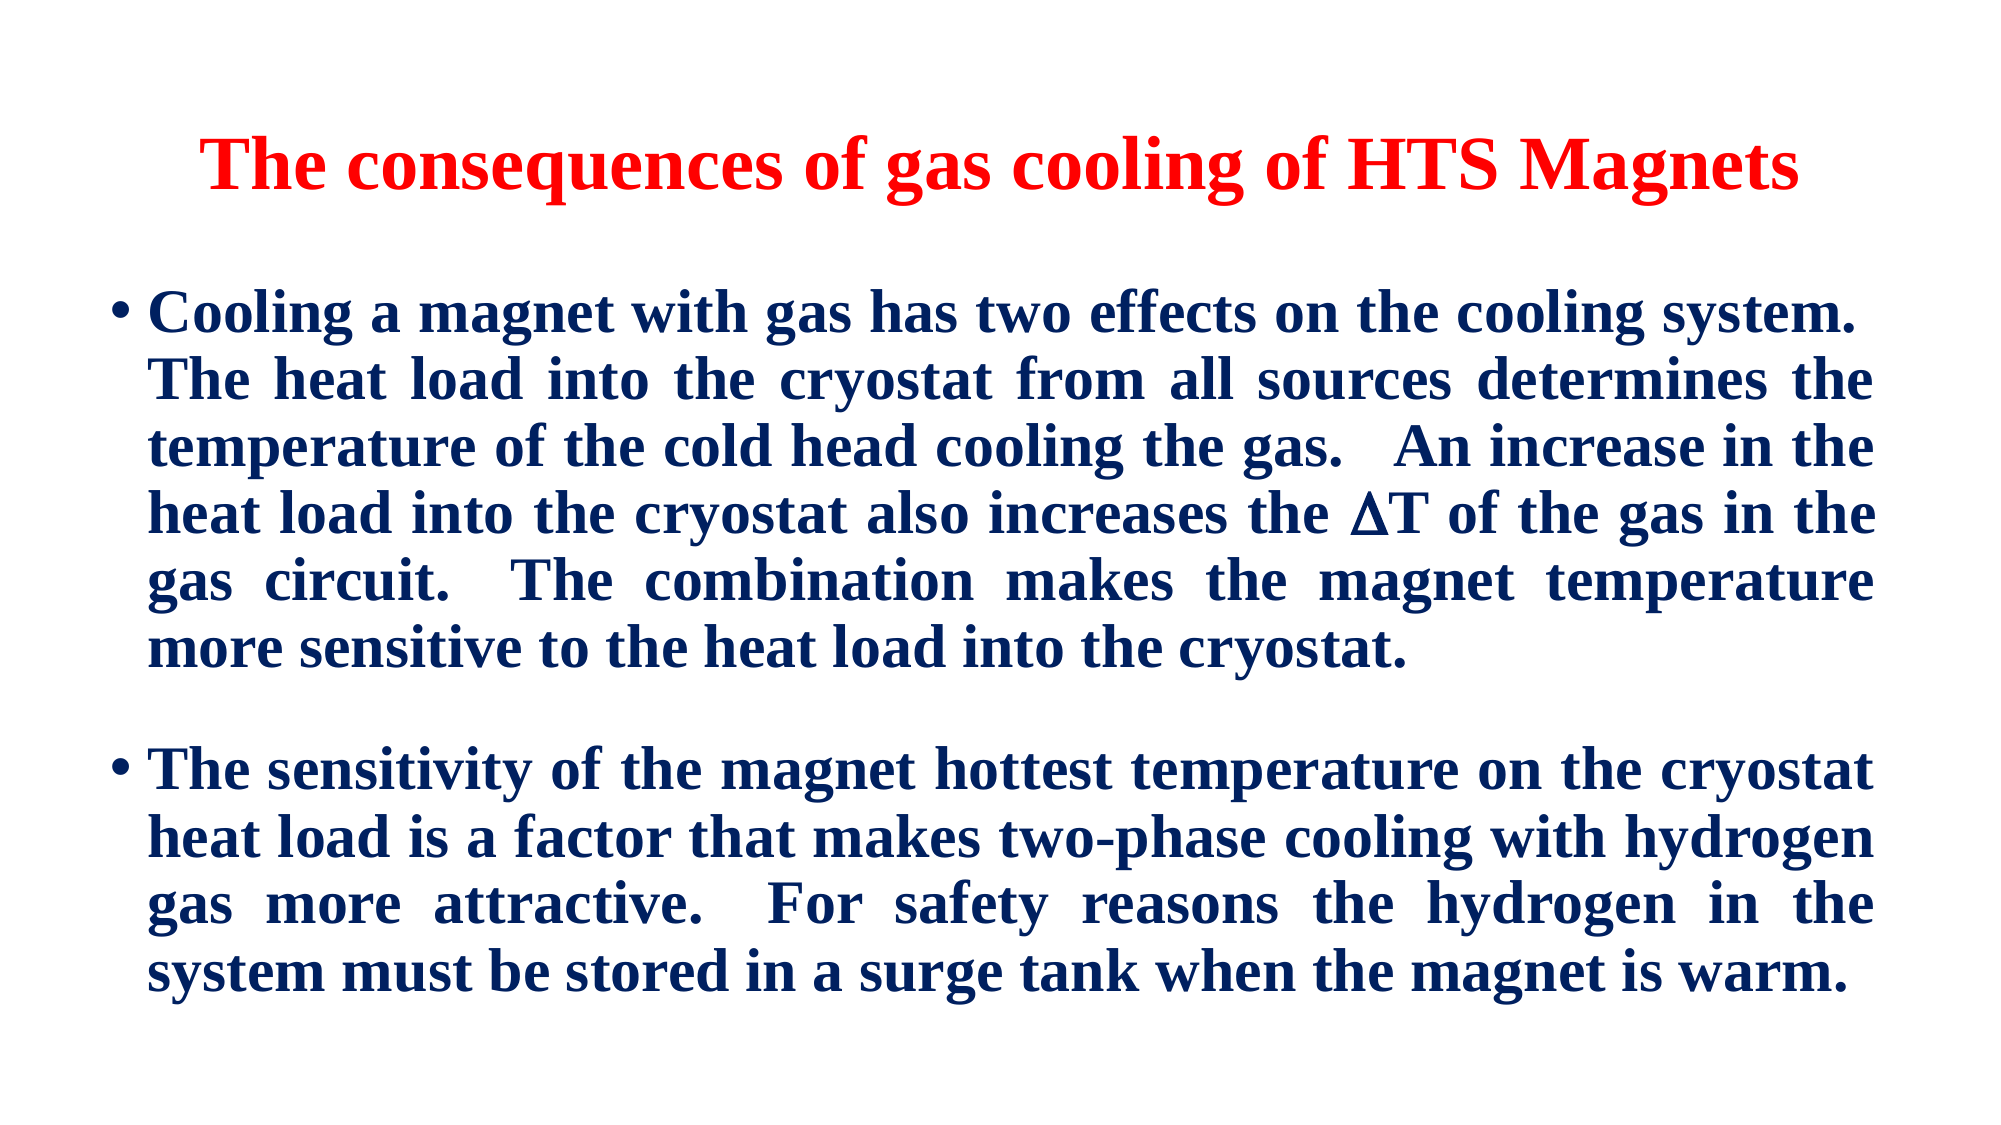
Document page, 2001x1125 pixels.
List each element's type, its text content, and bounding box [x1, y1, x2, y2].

title The consequences of gas cooling of HTS Magnets [137, 105, 1863, 224]
list Cooling a magnet with gas has two effects on the cooling system. The heat load into the cryostat from all sources determines the temperature of the cold head cooling the gas. An increase in the heat load into the cryostat also increases the DT of the gas in the gas circuit. The combination makes the magnet temperature more sensitive to the heat load into the cryostat. The sensitivity of the magnet hottest temperature on the cryostat heat load is a factor that makes two-phase cooling with hydrogen gas more attractive. For safety reasons the hydrogen in the system must be stored in a surge tank when the magnet is warm. [94, 271, 1893, 1042]
